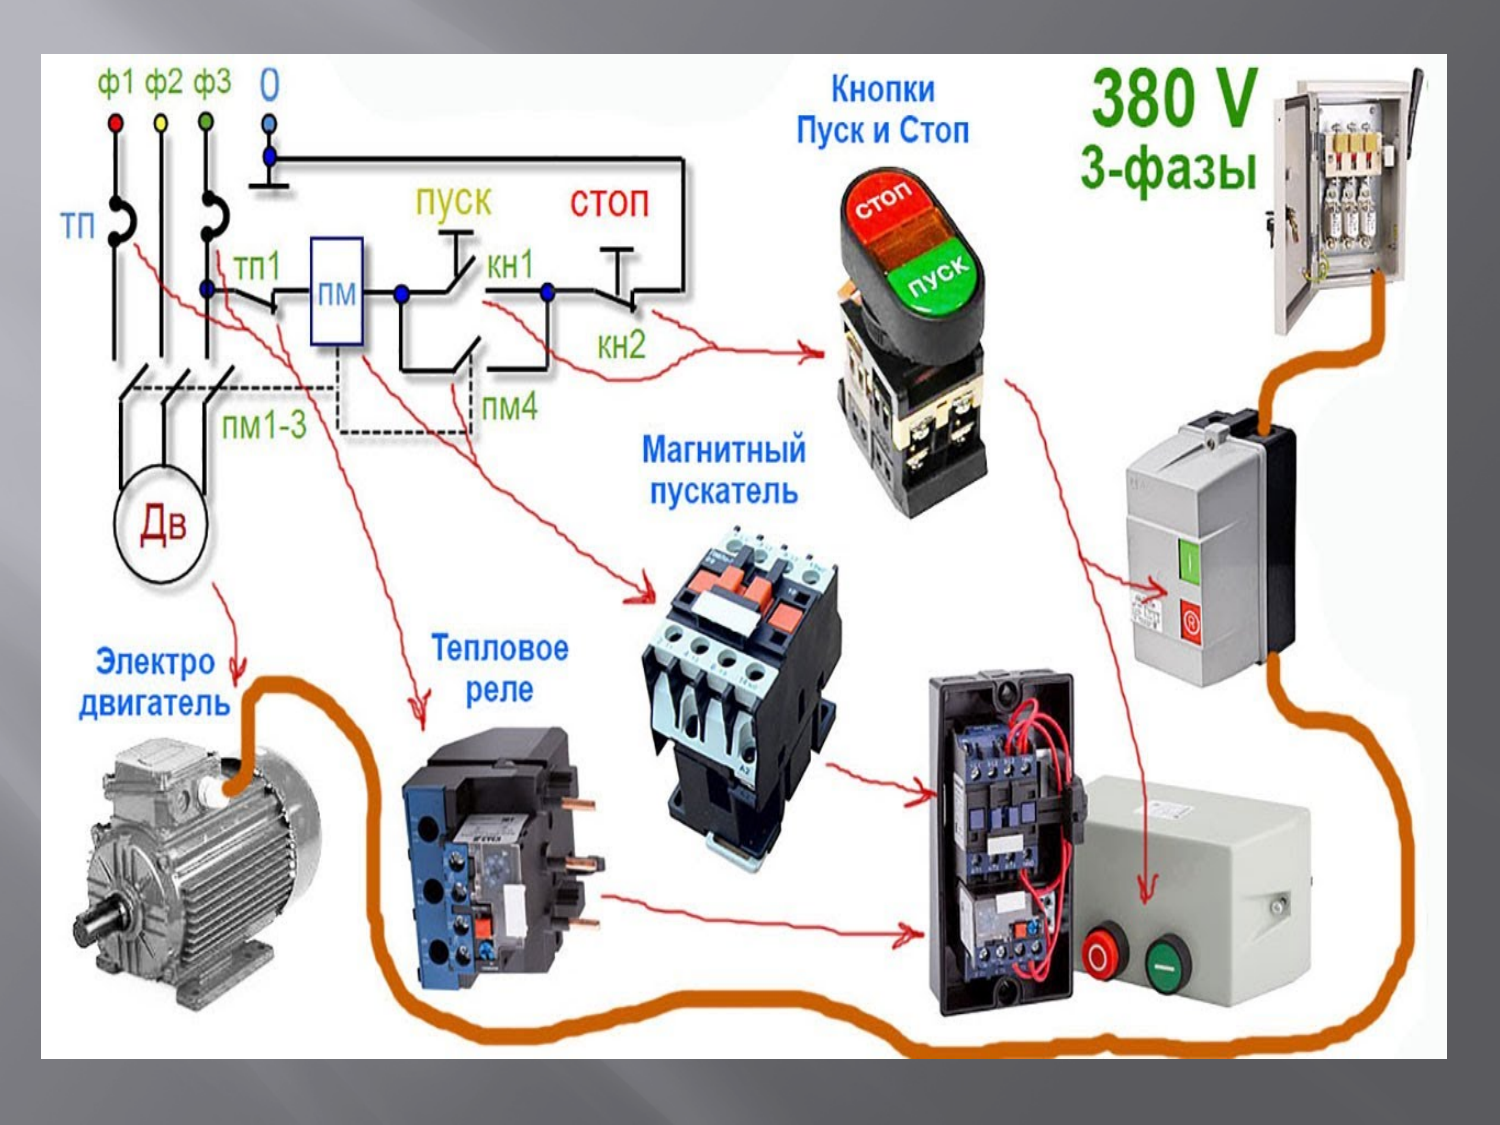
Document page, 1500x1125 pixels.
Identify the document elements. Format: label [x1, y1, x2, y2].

list [41, 54, 1448, 1059]
